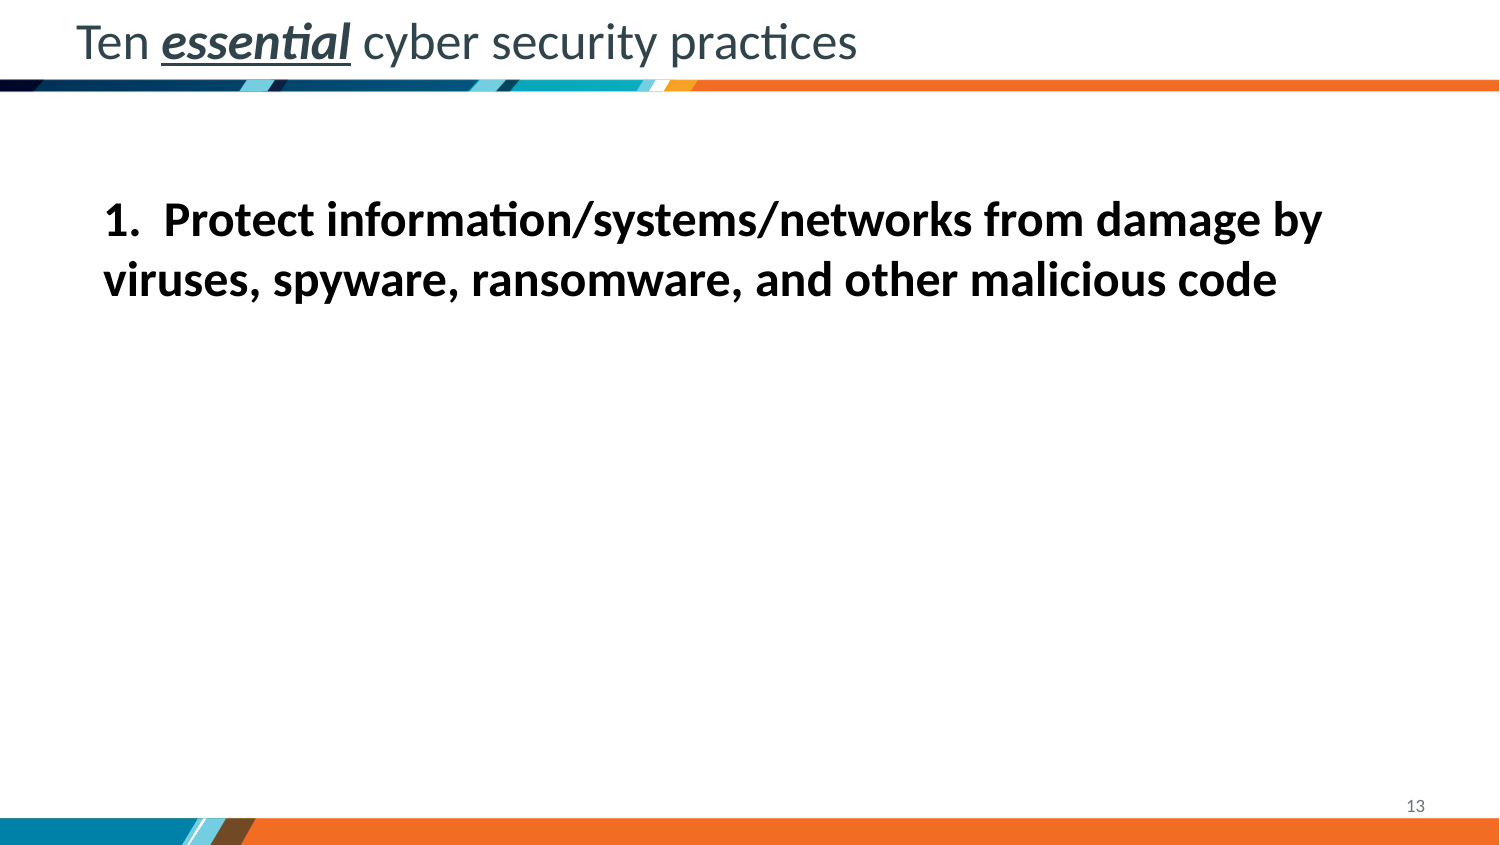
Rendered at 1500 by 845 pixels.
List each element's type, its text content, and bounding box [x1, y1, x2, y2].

title Ten essential cyber security practices [75, 3, 1429, 75]
picture [0, 6, 1499, 845]
list 1. Protect information/systems/networks from damage by viruses, spyware, ransomware, and other malicious code [103, 178, 1425, 836]
slide_number 13 [1384, 782, 1425, 828]
